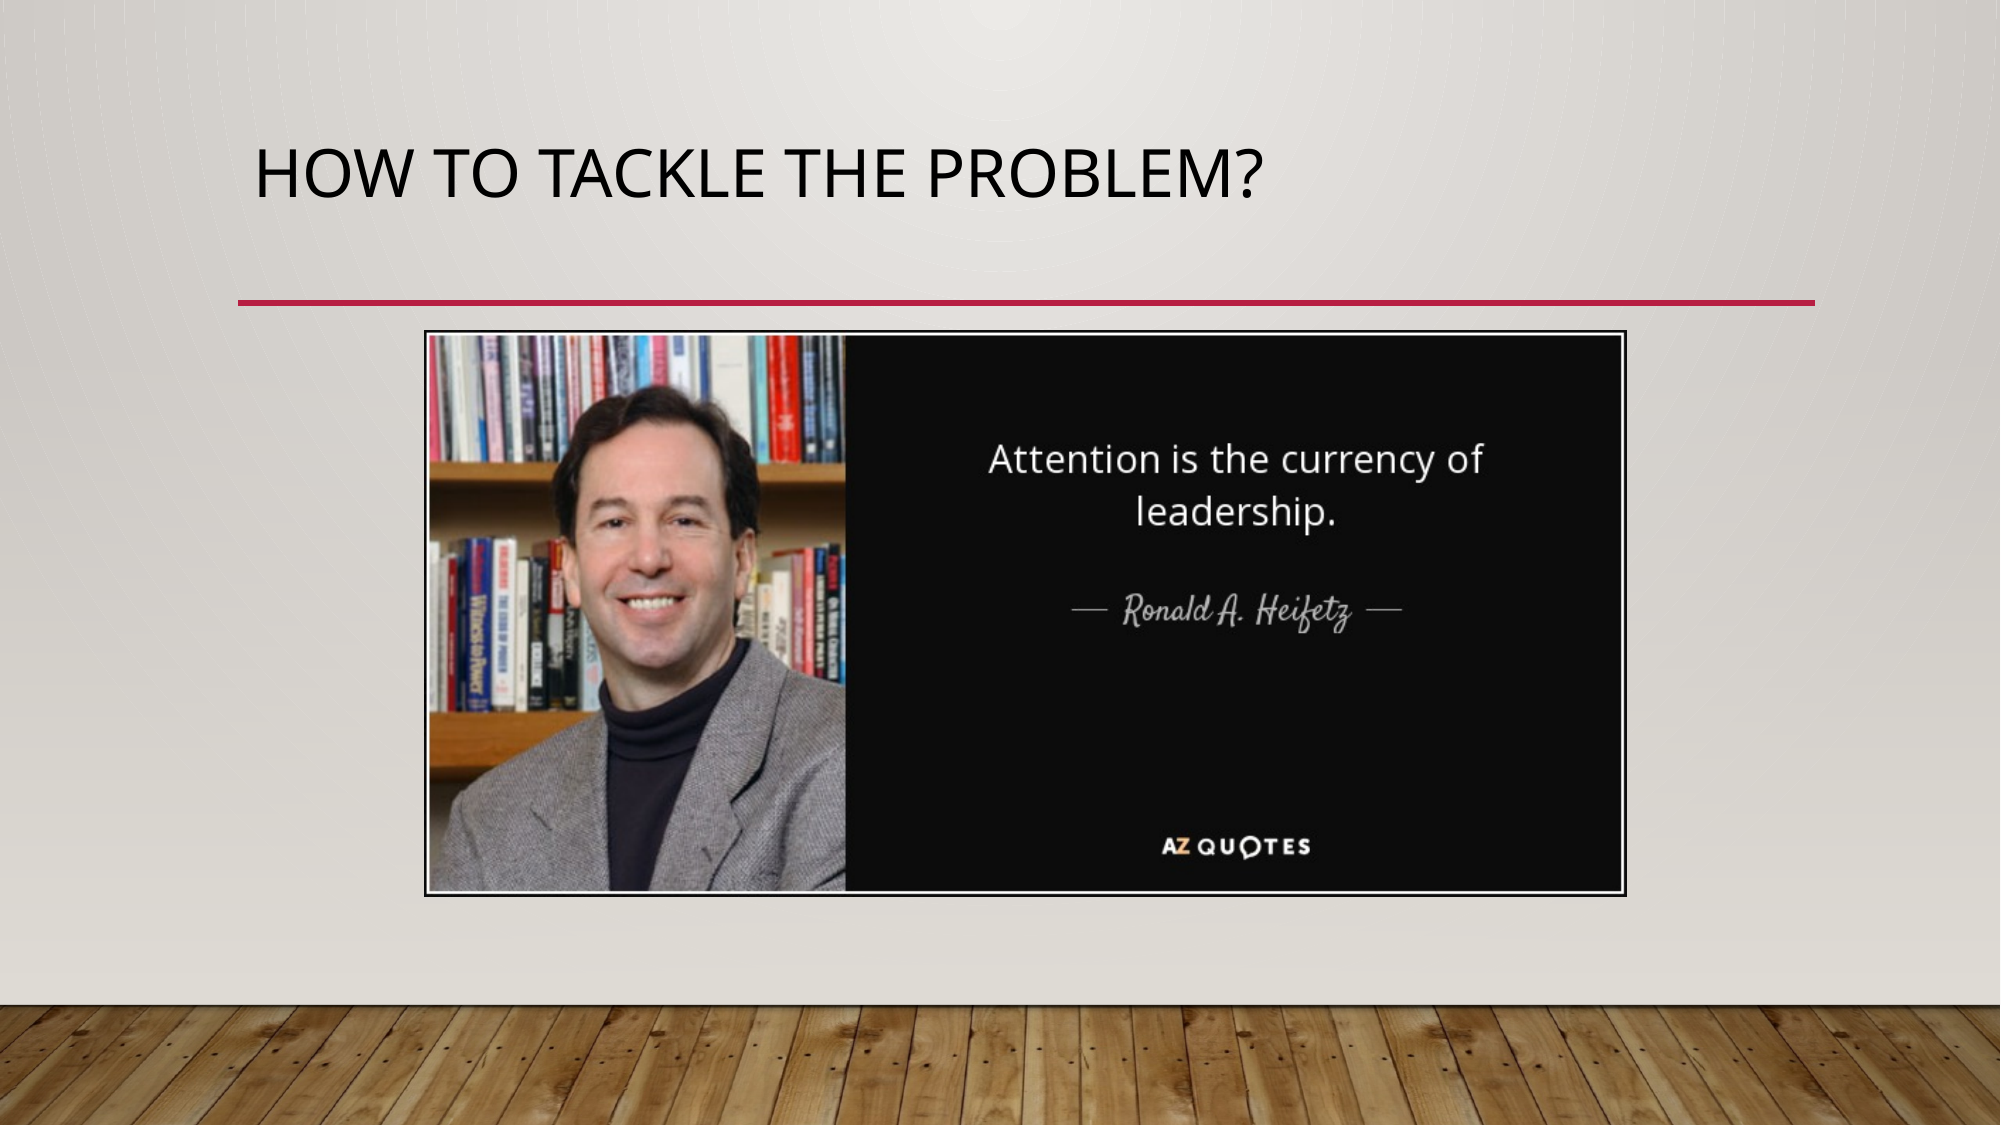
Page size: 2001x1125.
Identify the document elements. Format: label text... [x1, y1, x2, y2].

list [424, 330, 1628, 897]
title HOW TO TACKLE THE PROBLEM? [238, 131, 1814, 305]
picture [0, 1005, 2000, 1125]
